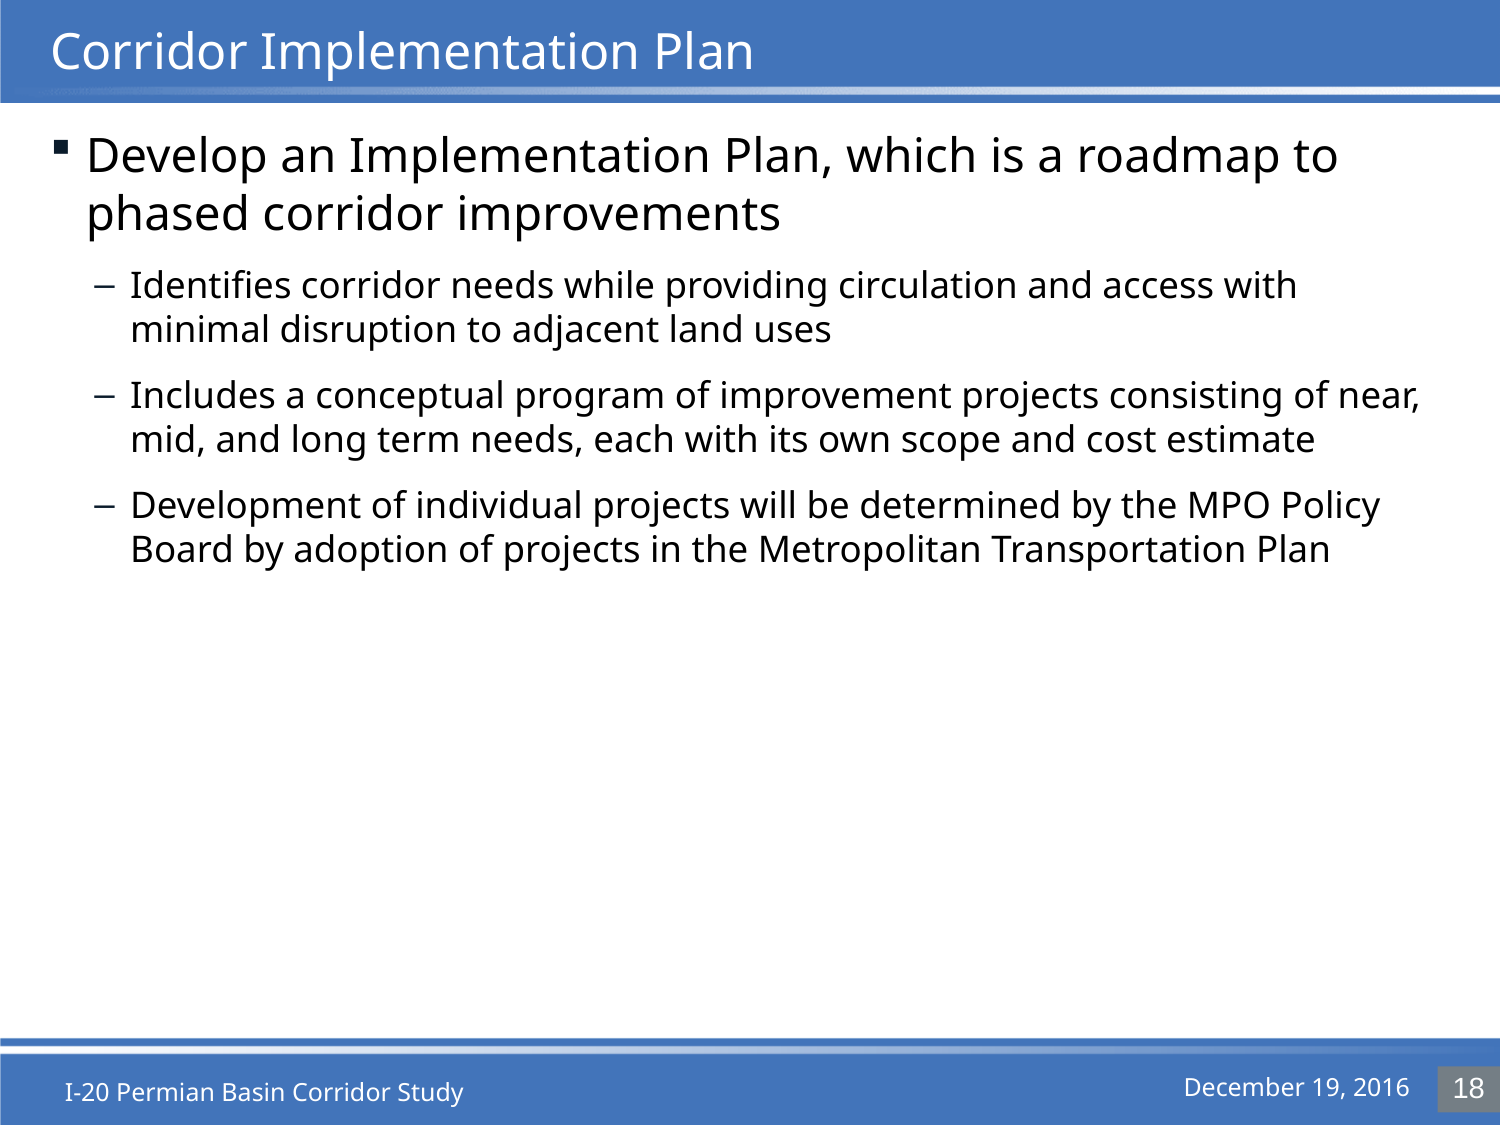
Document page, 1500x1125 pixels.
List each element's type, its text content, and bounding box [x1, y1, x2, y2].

picture [0, 1037, 1500, 1125]
title Corridor Implementation Plan [50, 12, 1421, 89]
text_box Develop an Implementation Plan, which is a roadmap to phased corridor improvements Identifies corridor needs while providing circulation and access with minimal disruption to adjacent land uses Includes a conceptual program of improvement projects consisting of near, mid, and long term needs, each with its own scope and cost estimate Development of individual projects will be determined by the MPO Policy Board by adoption of projects in the Metropolitan Transportation Plan [49, 124, 1441, 575]
slide_number 18 [1437, 1062, 1500, 1112]
picture [0, 0, 1500, 103]
